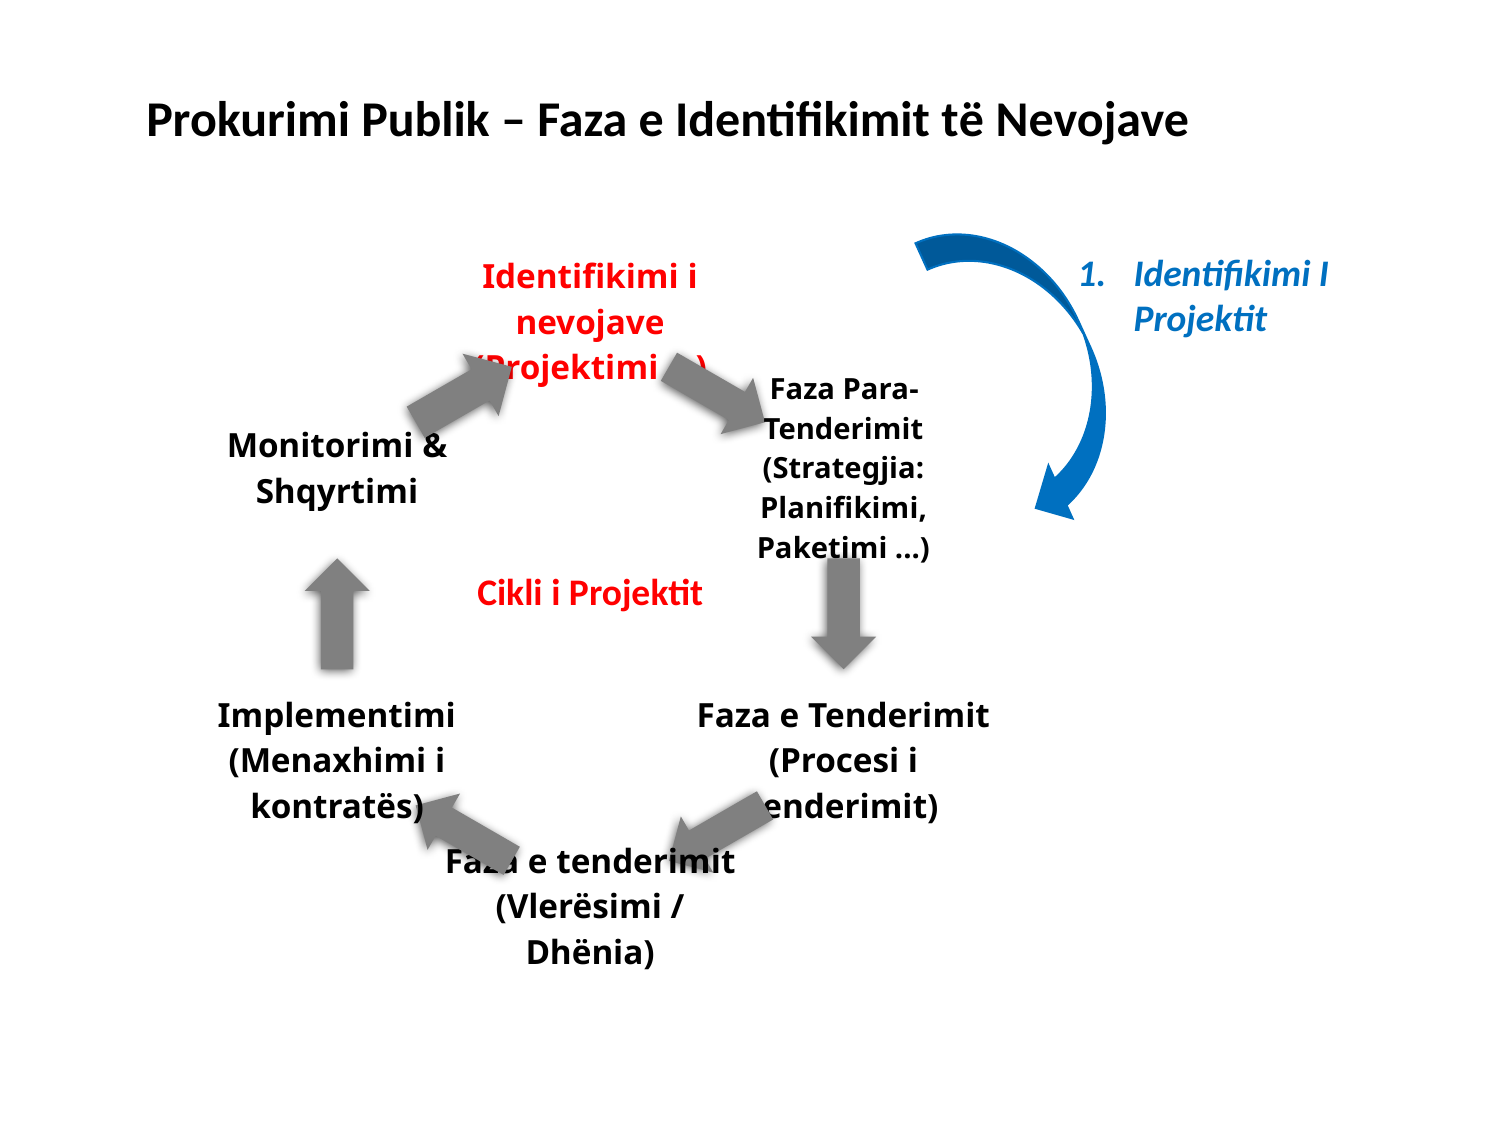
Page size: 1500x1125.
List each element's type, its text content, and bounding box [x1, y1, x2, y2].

text_box Identifikimi I Projektit [1256, 241, 1398, 347]
text_box Prokurimi Publik – Faza e Identifikimit të Nevojave [131, 79, 1216, 154]
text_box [0, 223, 1256, 1004]
